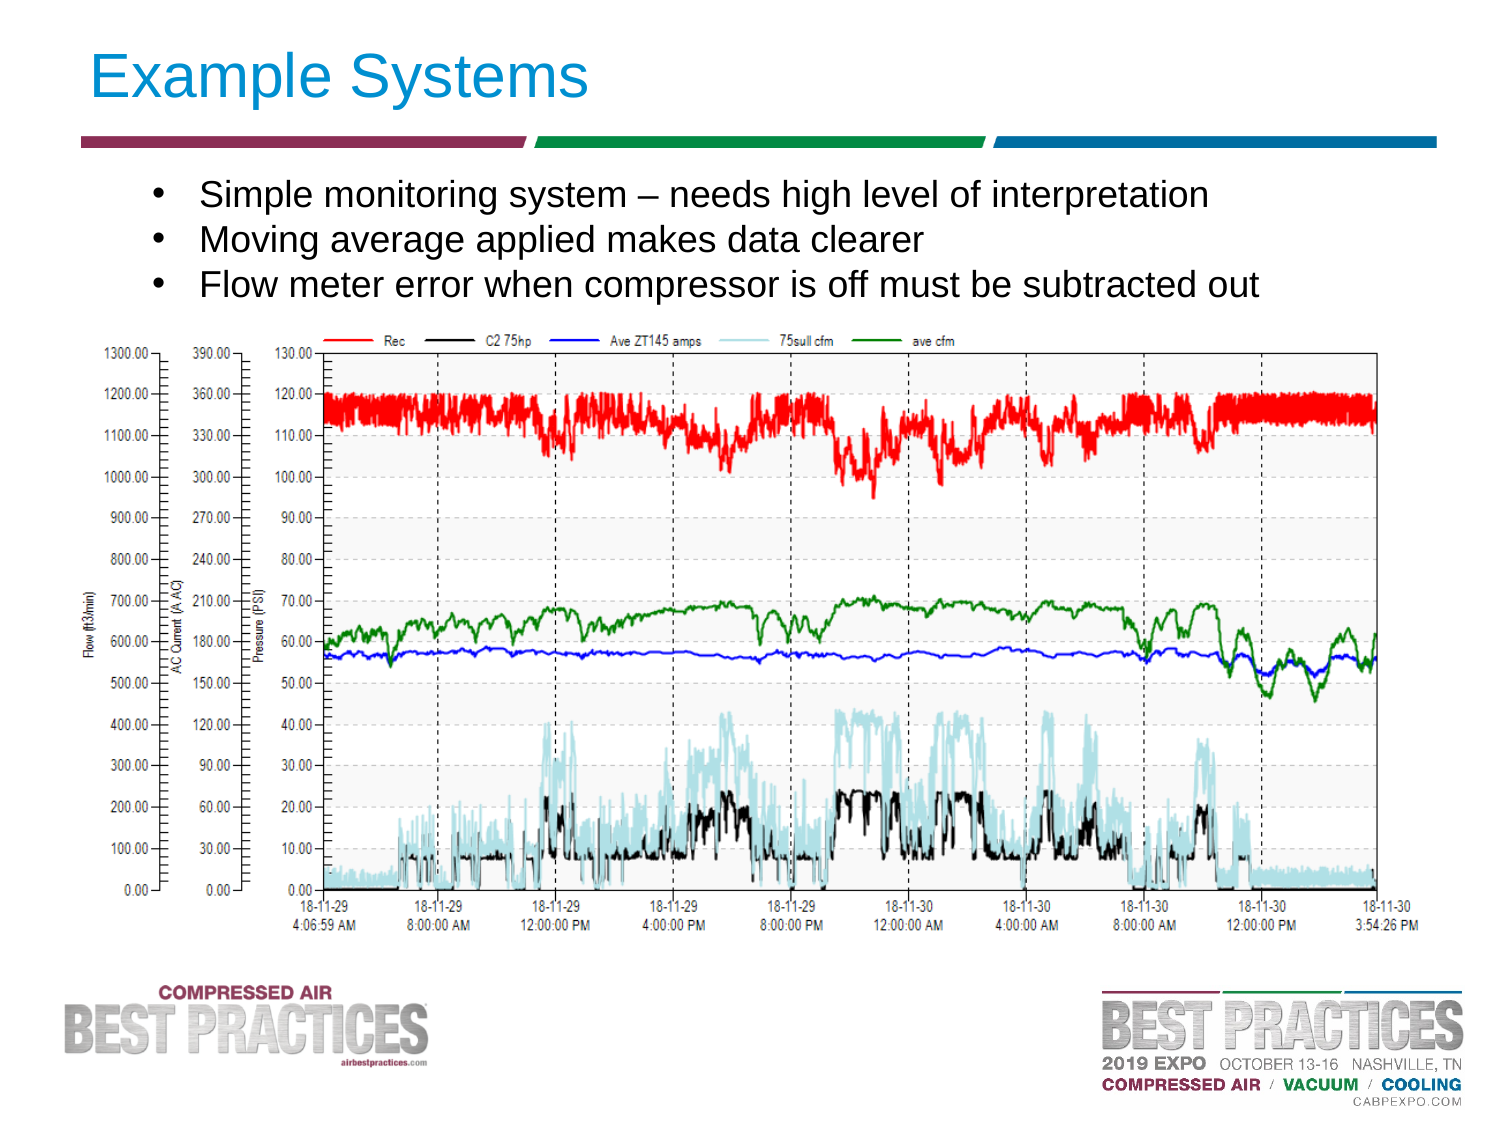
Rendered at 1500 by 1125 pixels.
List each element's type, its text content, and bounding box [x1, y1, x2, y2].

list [74, 324, 1425, 942]
picture [1100, 985, 1465, 1110]
picture [75, 117, 1450, 163]
picture [62, 985, 429, 1068]
title Example Systems [75, 24, 1438, 118]
text_box Simple monitoring system – needs high level of interpretation Moving average applied makes data clearer Flow meter error when compressor is off must be subtracted out [137, 162, 1413, 323]
